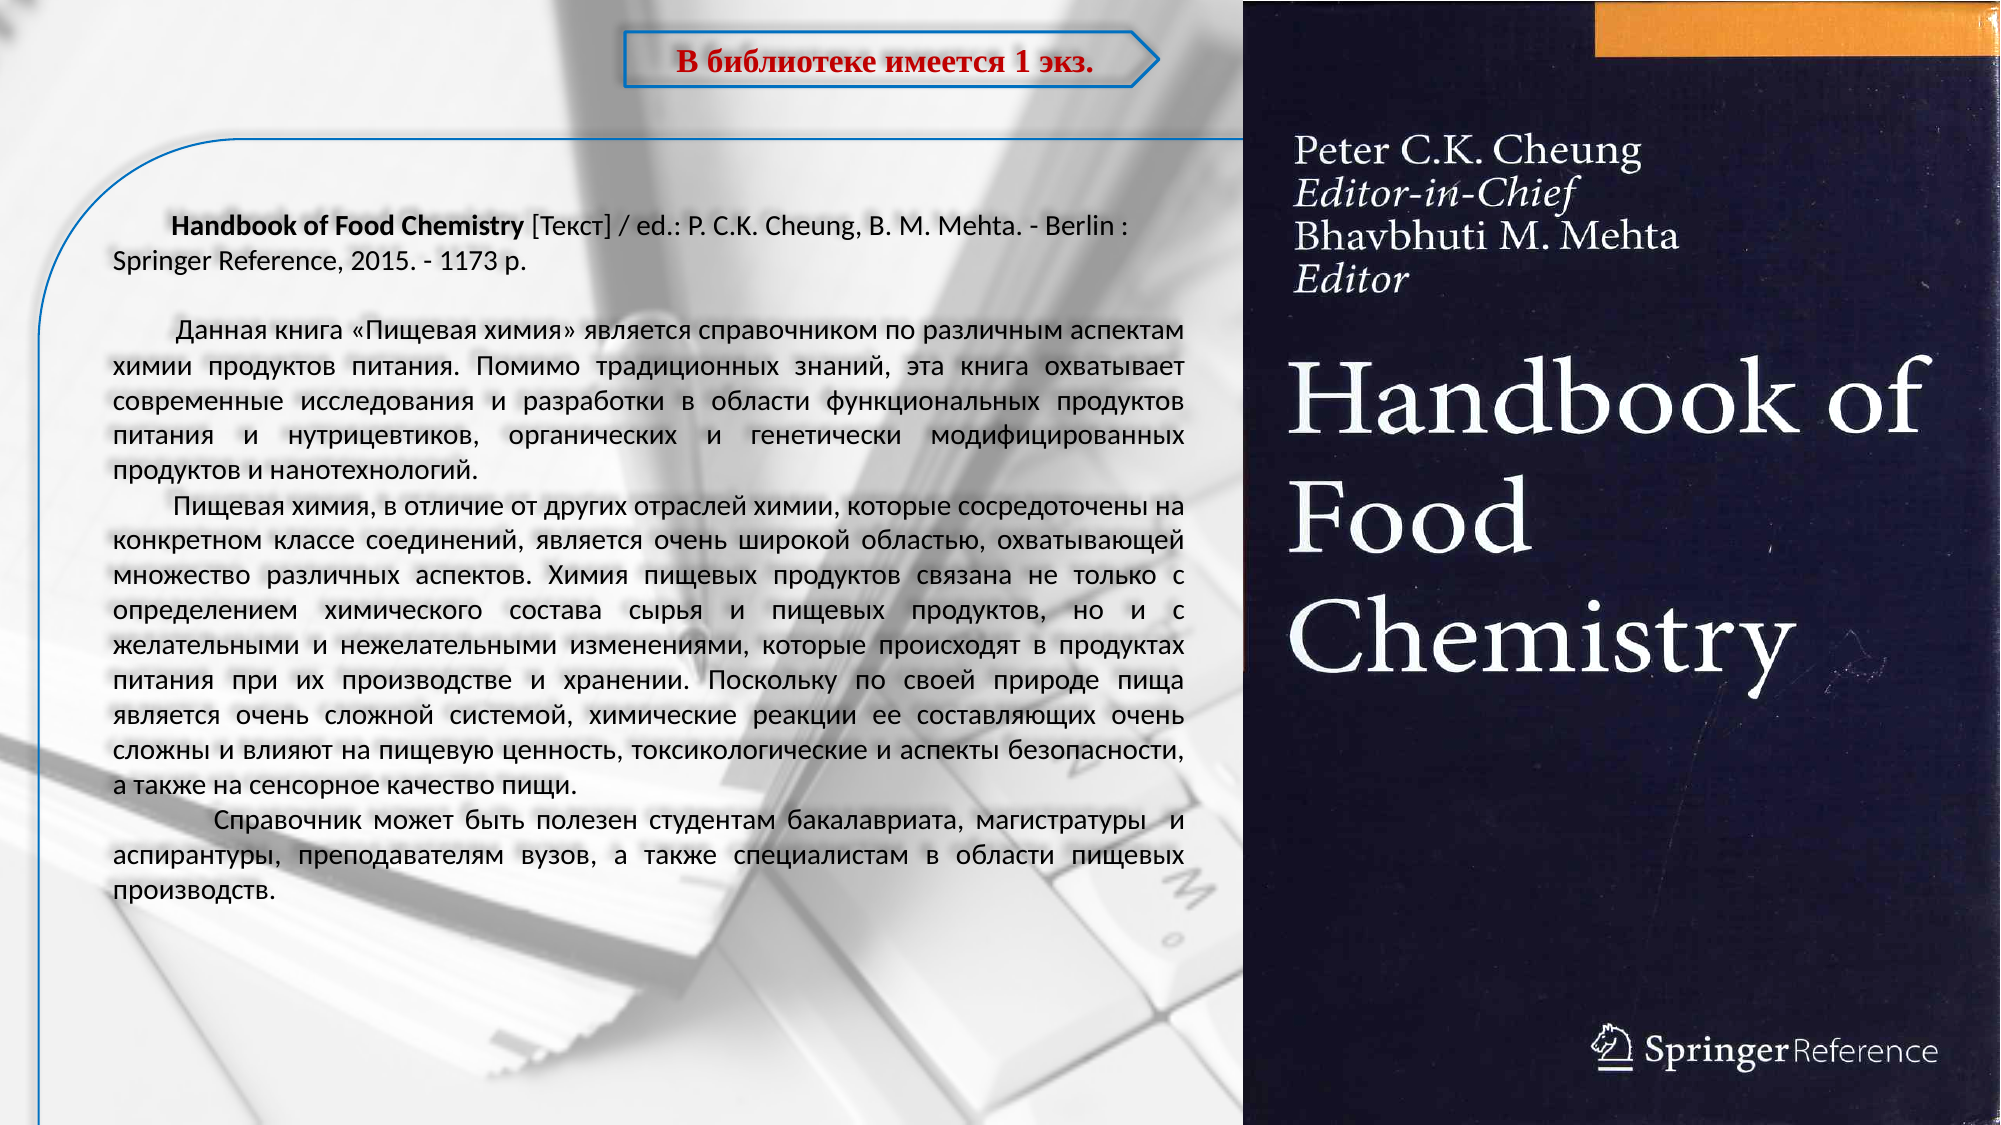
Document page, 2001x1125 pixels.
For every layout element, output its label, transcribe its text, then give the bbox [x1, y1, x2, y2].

text_box Handbook of Food Chemistry [Текст] / ed.: P. C.K. Cheung, B. M. Mehta. - Berlin : Springer Reference, 2015. - 1173 p. Данная книга «Пищевая химия» является справочником по различным аспектам химии продуктов питания. Помимо традиционных знаний, эта книга охватывает современные исследования и разработки в области функциональных продуктов питания и нутрицевтиков, органических и генетически модифицированных продуктов и нанотехнологий. Пищевая химия, в отличие от других отраслей химии, которые сосредоточены на конкретном классе соединений, является очень широкой областью, охватывающей множество различных аспектов. Химия пищевых продуктов связана не только с определением химического состава сырья и пищевых продуктов, но и с желательными и нежелательными изменениями, которые происходят в продуктах питания при их производстве и хранении. Поскольку по своей природе пища является очень сложной системой, химические реакции ее составляющих очень сложны и влияют на пищевую ценность, токсикологические и аспекты безопасности, а также на сенсорное качество пищи. Справочник может быть полезен студентам бакалавриата, магистратуры и аспирантуры, преподавателям вузов, а также специалистам в области пищевых производств. [37, 138, 1243, 1125]
text_box В библиотеке имеется 1 экз. [624, 31, 1159, 87]
picture [1243, 0, 2000, 1125]
